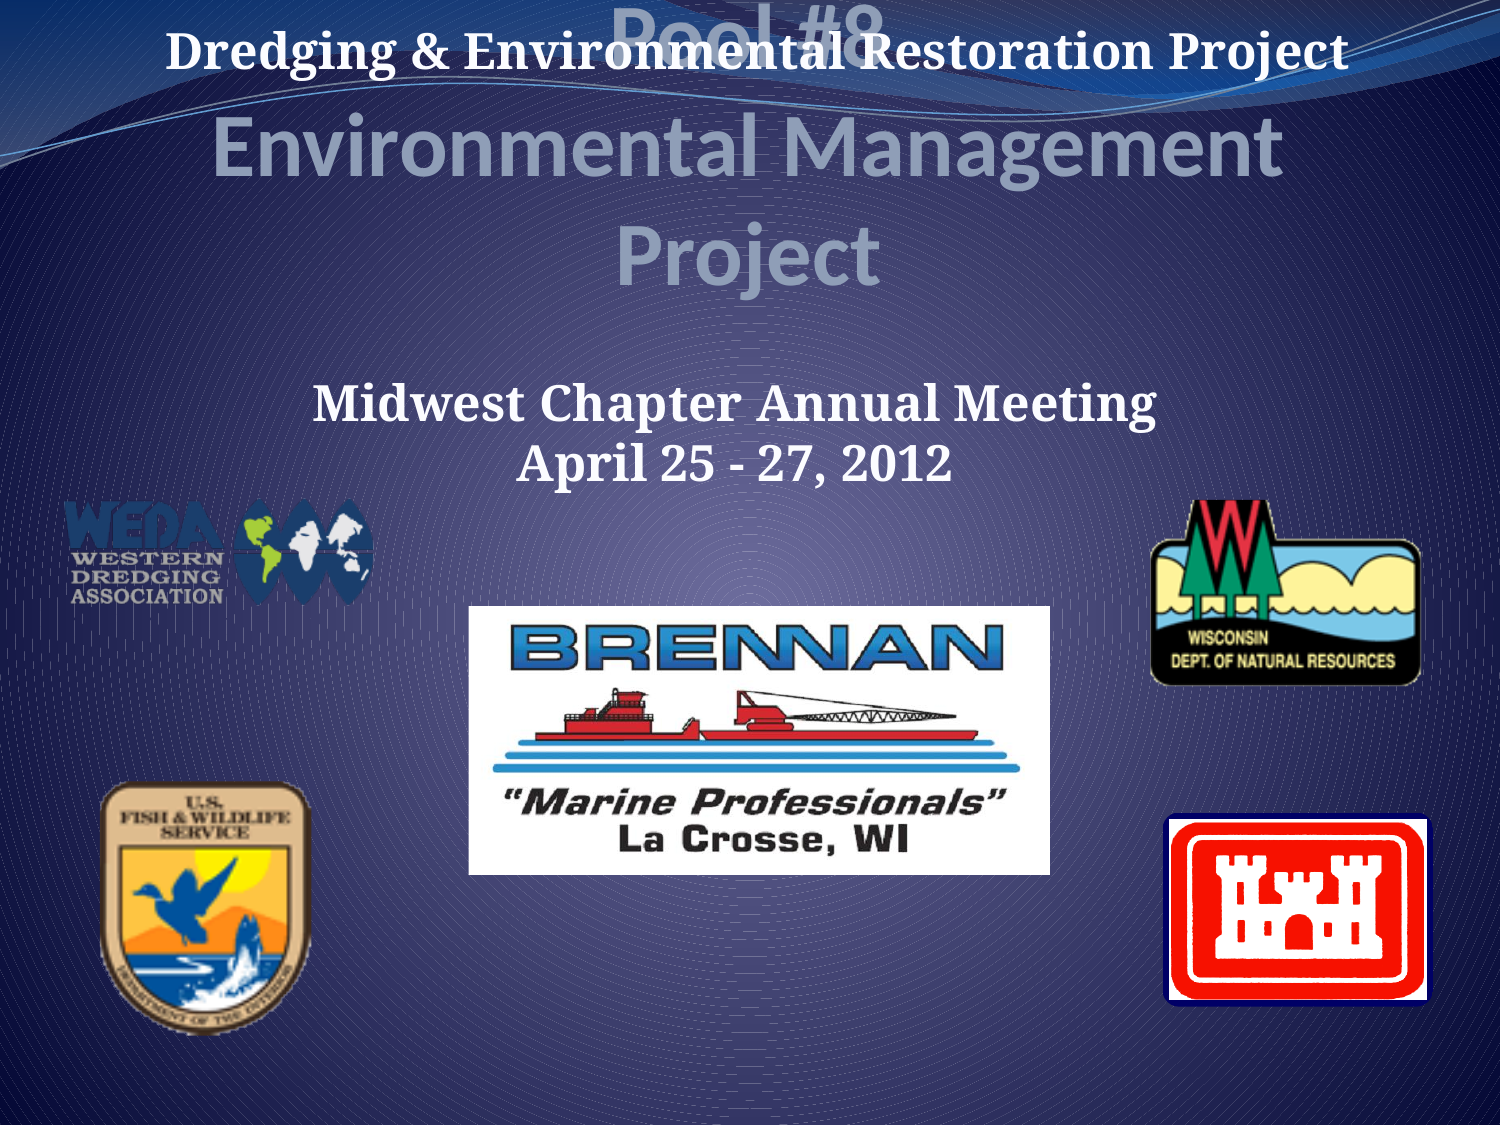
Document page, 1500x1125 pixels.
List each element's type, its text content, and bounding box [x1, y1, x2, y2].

picture [1149, 499, 1424, 688]
picture [468, 606, 1051, 876]
picture [62, 487, 376, 613]
title Pool #8 Environmental Management Project [112, 0, 1388, 413]
text_box Midwest Chapter Annual Meeting April 25 - 27, 2012 [297, 363, 1173, 499]
text_box Dredging & Environmental Restoration Project [150, 12, 1365, 88]
picture [99, 781, 312, 1036]
picture [1162, 812, 1434, 1007]
